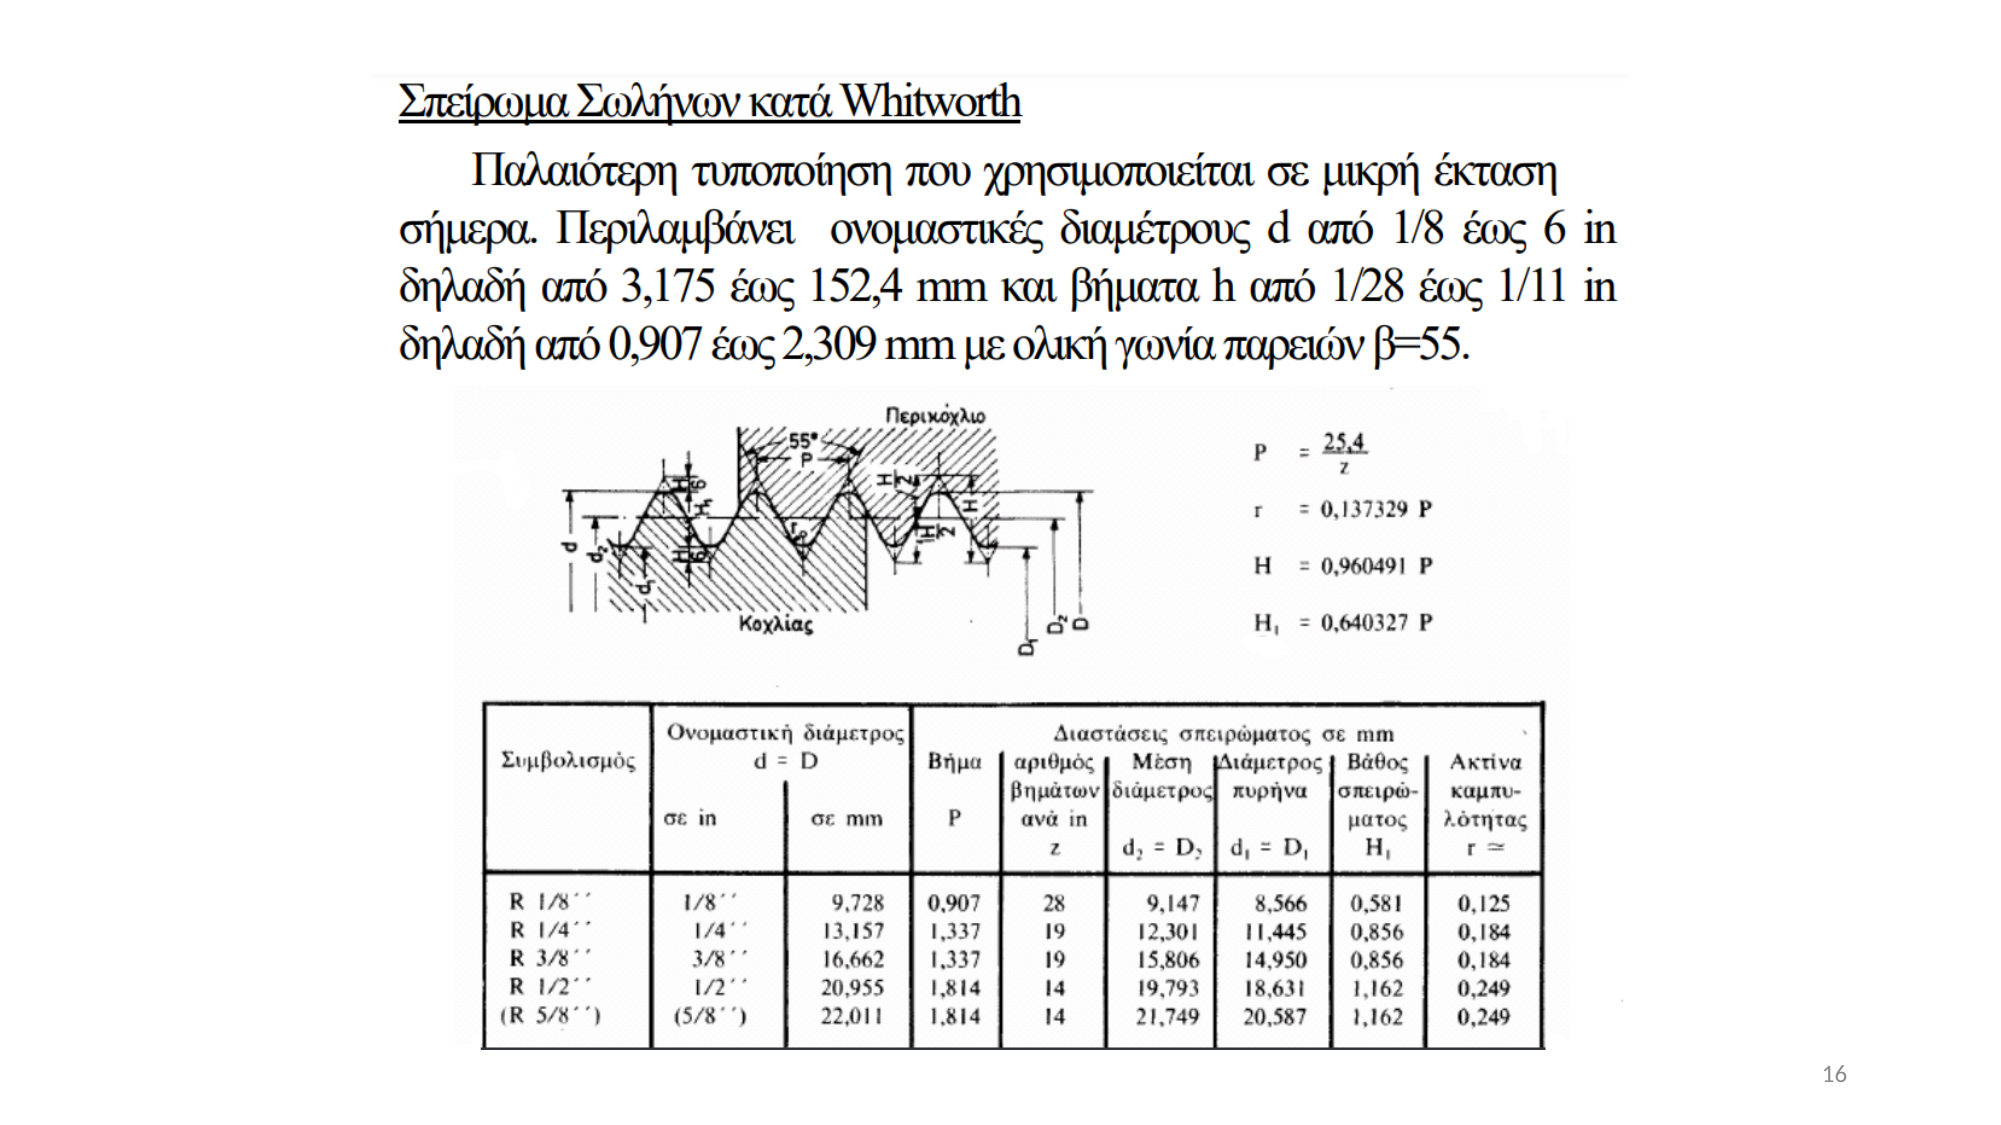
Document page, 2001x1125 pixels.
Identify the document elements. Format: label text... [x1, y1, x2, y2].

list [371, 74, 1629, 1050]
slide_number 16 [1412, 1042, 1863, 1103]
